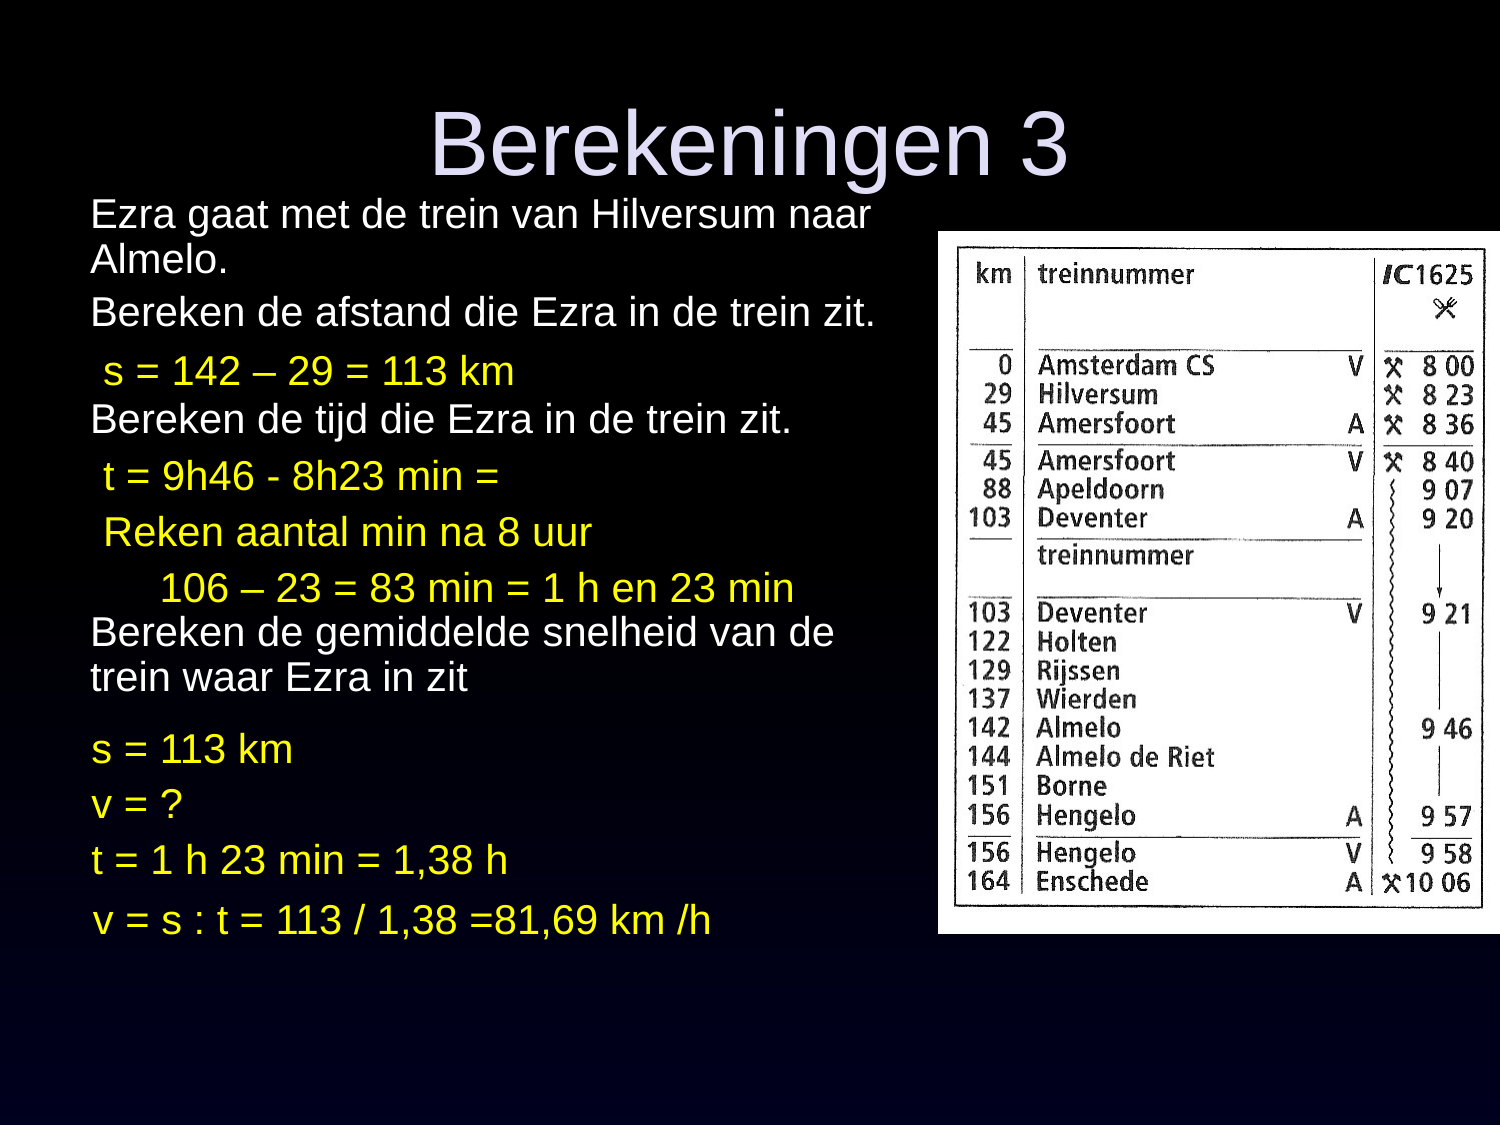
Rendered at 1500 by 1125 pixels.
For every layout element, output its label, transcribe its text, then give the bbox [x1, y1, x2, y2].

text_box t = 9h46 - 8h23 min = Reken aantal min na 8 uur 106 – 23 = 83 min = 1 h en 23 min [88, 455, 932, 617]
list Ezra gaat met de trein van Hilversum naar Almelo. Bereken de afstand die Ezra in de trein zit. Bereken de tijd die Ezra in de trein zit. Bereken de gemiddelde snelheid van de trein waar Ezra in zit [75, 184, 939, 1007]
text_box s = 142 – 29 = 113 km [88, 349, 786, 400]
text_box s = 113 km v = ? t = 1 h 23 min = 1,38 h [76, 727, 774, 890]
title Berekeningen 3 [75, 45, 1425, 230]
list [937, 231, 1500, 935]
text_box v = s : t = 113 / 1,38 =81,69 km /h [78, 899, 776, 950]
